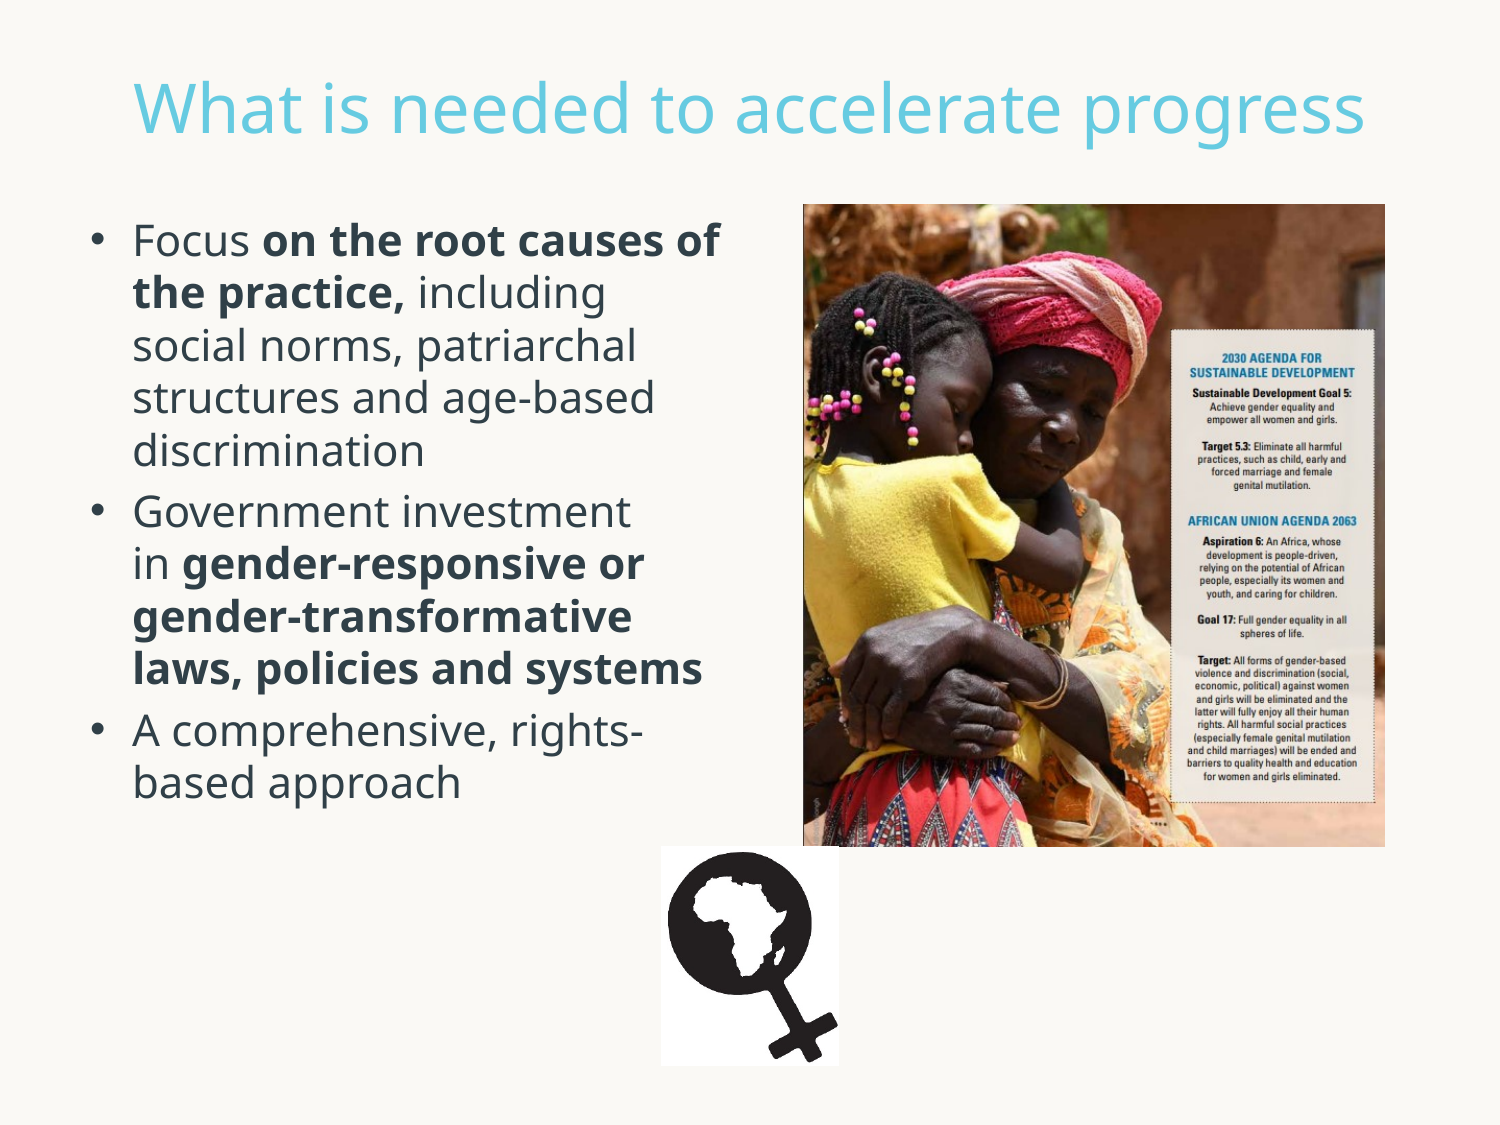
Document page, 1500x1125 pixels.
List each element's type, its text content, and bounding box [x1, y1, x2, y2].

list Focus on the root causes of the practice, including social norms, patriarchal structures and age-based discrimination Government investment in gender-responsive or gender-transformative laws, policies and systems A comprehensive, rights-based approach [75, 204, 738, 838]
picture [660, 846, 840, 1067]
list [802, 204, 1385, 847]
title What is needed to accelerate progress [75, 45, 1425, 167]
